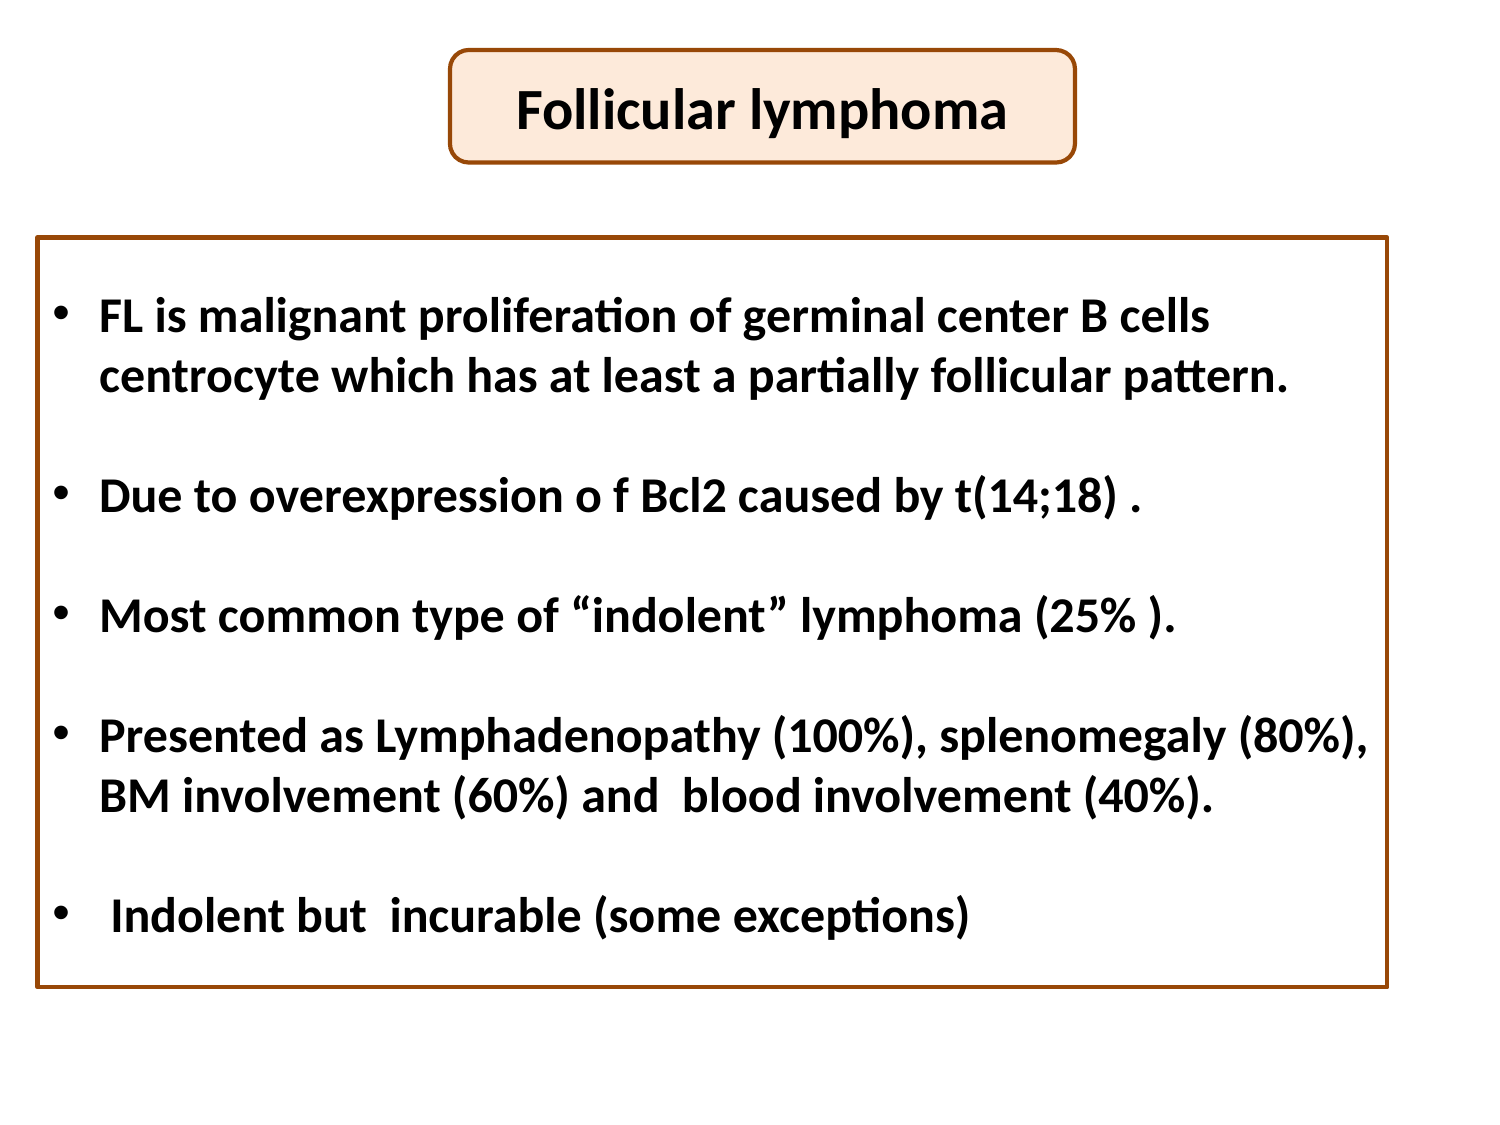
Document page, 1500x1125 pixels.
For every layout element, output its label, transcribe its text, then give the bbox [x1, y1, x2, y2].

text_box FL is malignant proliferation of germinal center B cells centrocyte which has at least a partially follicular pattern. Due to overexpression o f Bcl2 caused by t(14;18) . Most common type of “indolent” lymphoma (25% ). Presented as Lymphadenopathy (100%), splenomegaly (80%), BM involvement (60%) and blood involvement (40%). Indolent but incurable (some exceptions) [35, 235, 1389, 989]
text_box Follicular lymphoma [447, 47, 1078, 165]
